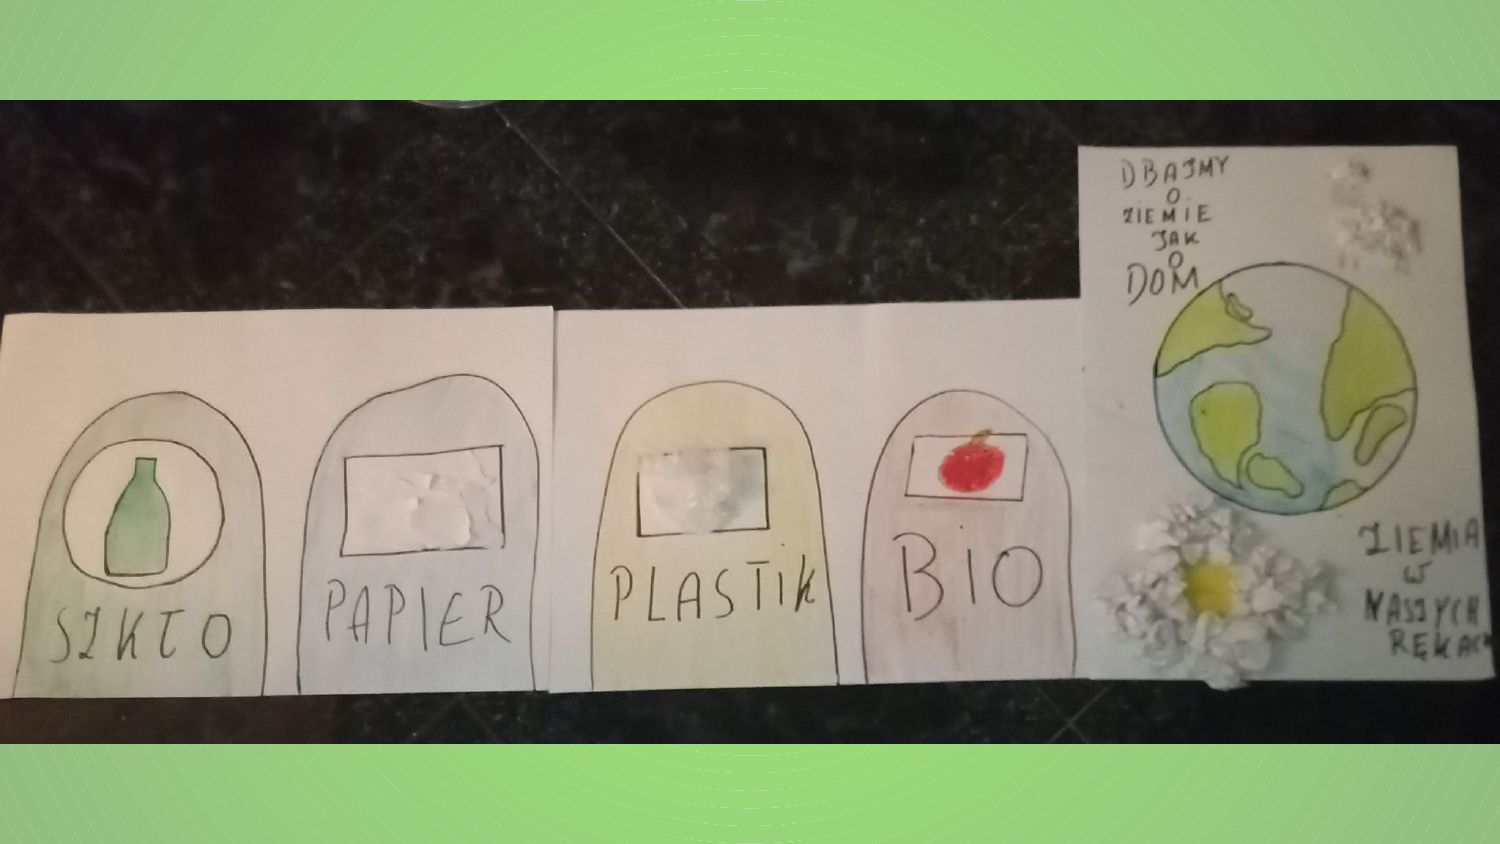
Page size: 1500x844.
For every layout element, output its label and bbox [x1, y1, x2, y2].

picture [0, 100, 1500, 744]
